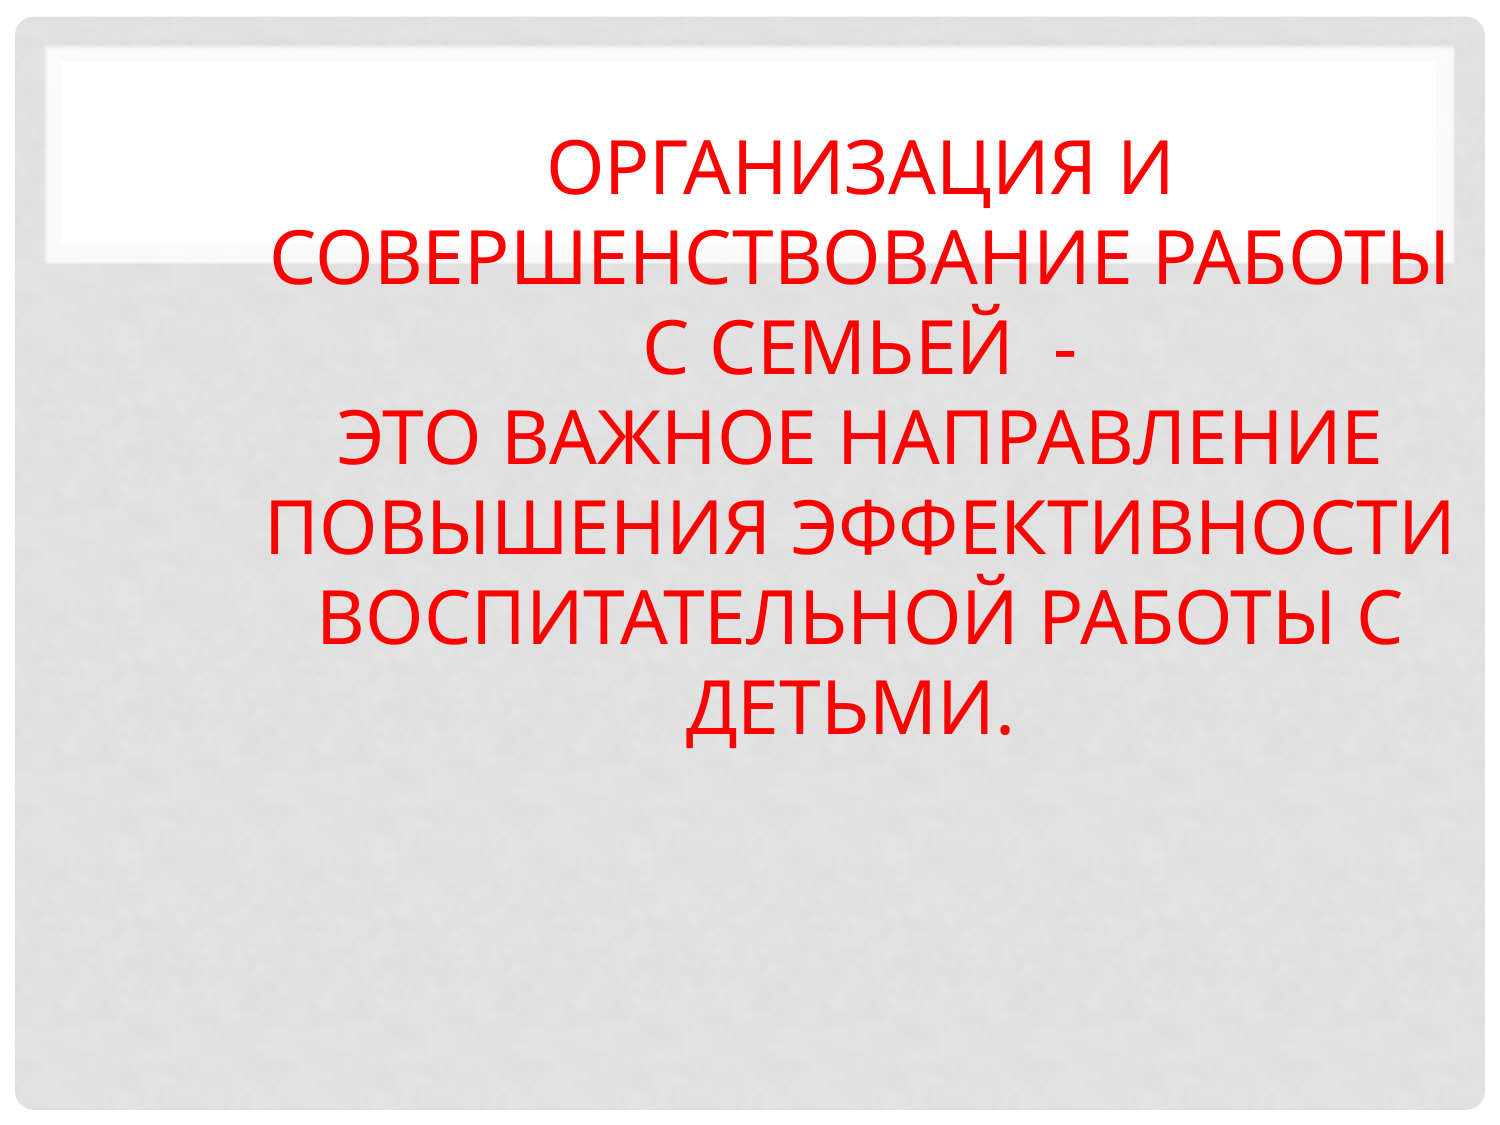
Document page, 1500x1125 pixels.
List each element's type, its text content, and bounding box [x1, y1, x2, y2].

title Организация и совершенствование работы с семьей - это важное направление повышения эффективности воспитательной работы с детьми. [246, 37, 1475, 832]
